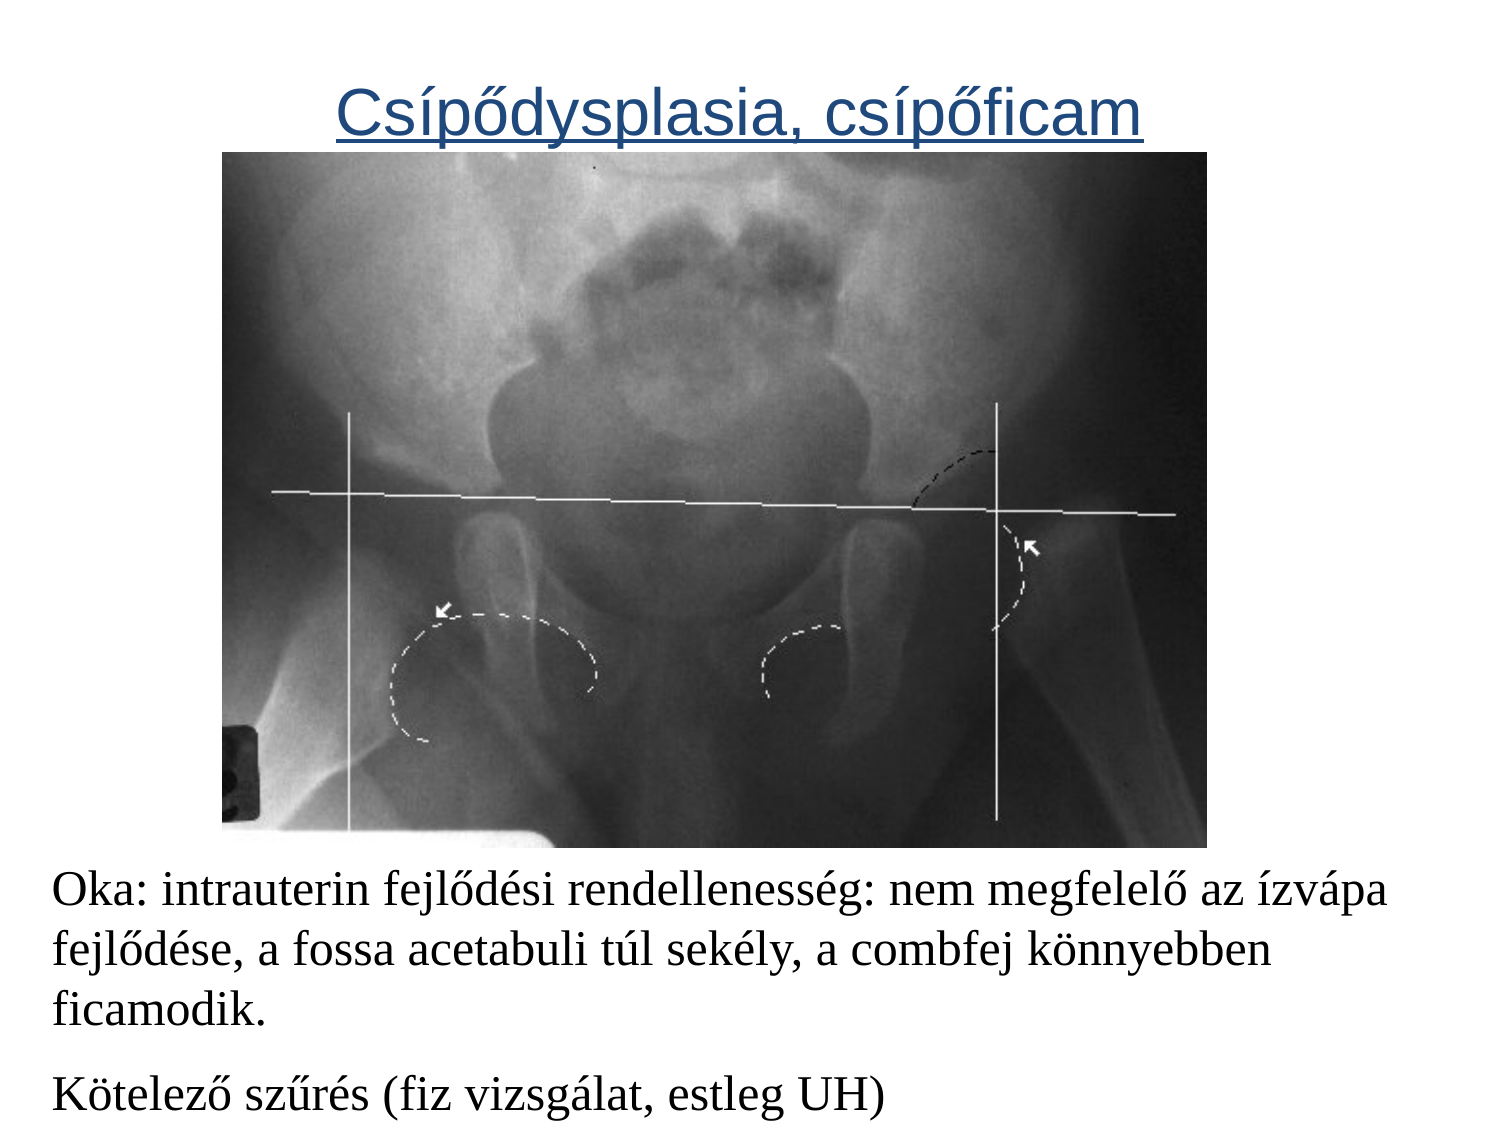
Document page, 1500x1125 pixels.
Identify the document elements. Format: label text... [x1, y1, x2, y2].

picture [221, 152, 1207, 849]
text_box Csípődysplasia, csípőficam [64, 45, 1415, 173]
text_box Oka: intrauterin fejlődési rendellenesség: nem megfelelő az ízvápa fejlődése, a fossa acetabuli túl sekély, a combfej könnyebben ficamodik. Kötelező szűrés (fiz vizsgálat, estleg UH) [36, 847, 1443, 1125]
